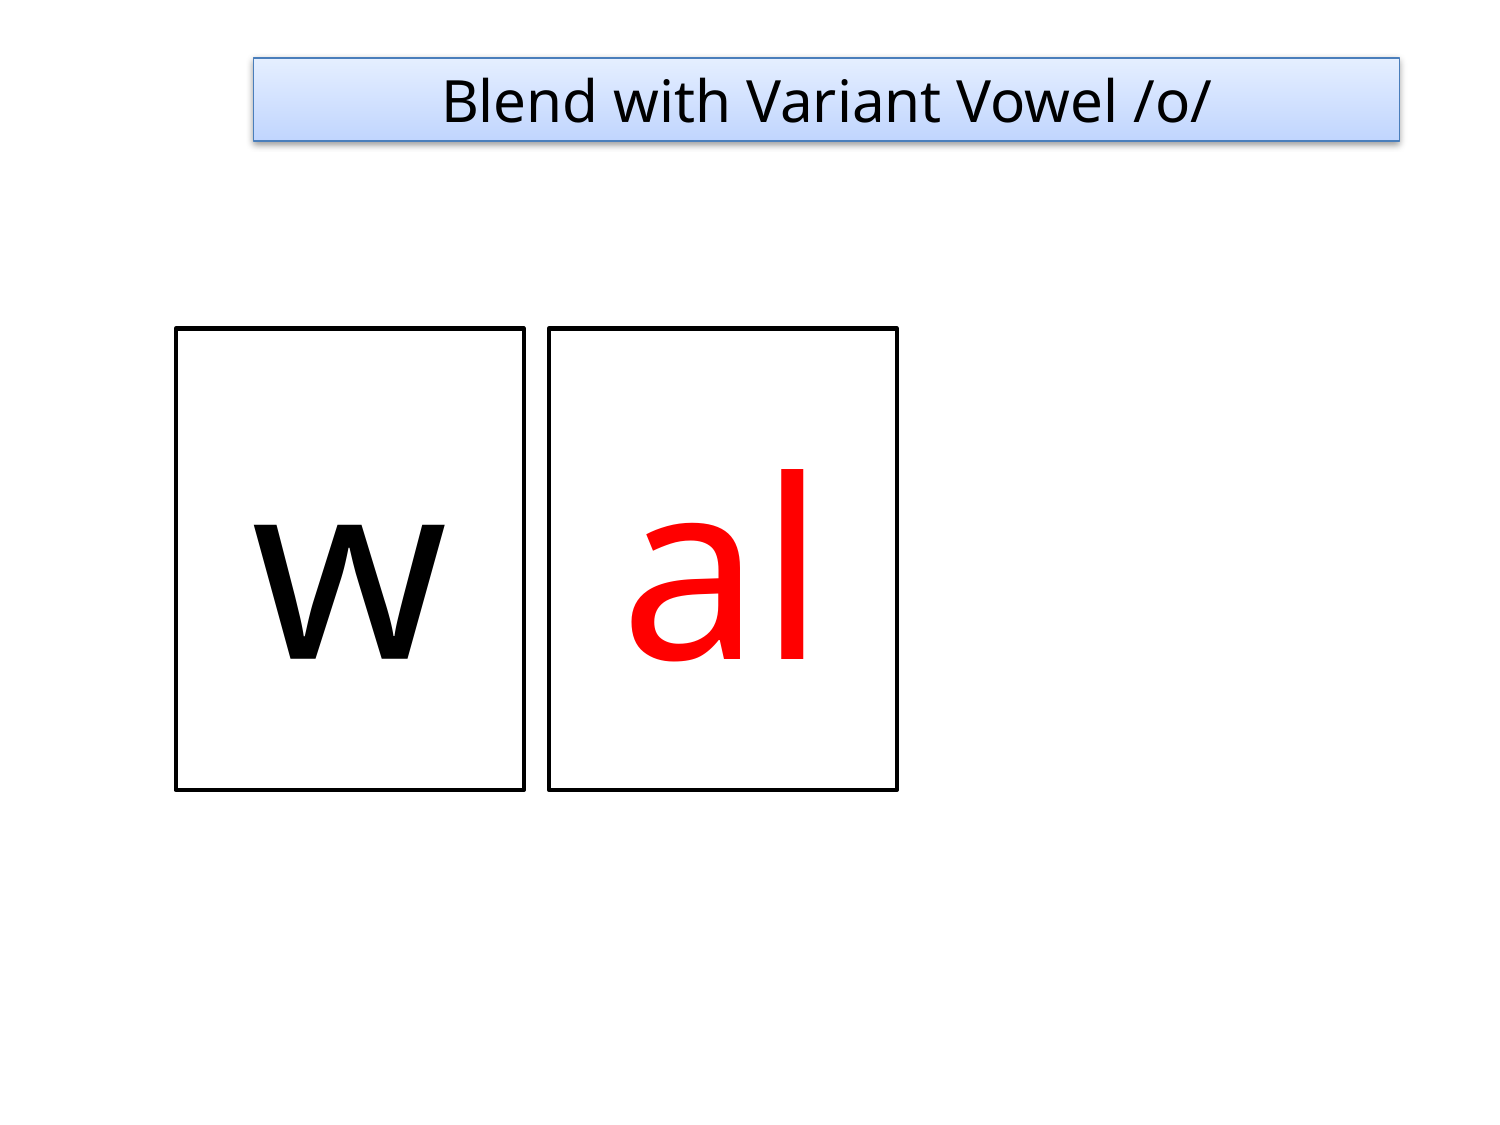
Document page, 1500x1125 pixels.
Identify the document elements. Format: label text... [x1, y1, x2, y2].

text_box w [174, 326, 526, 792]
text_box Blend with Variant Vowel /o/ [253, 57, 1400, 142]
text_box al [547, 326, 899, 792]
